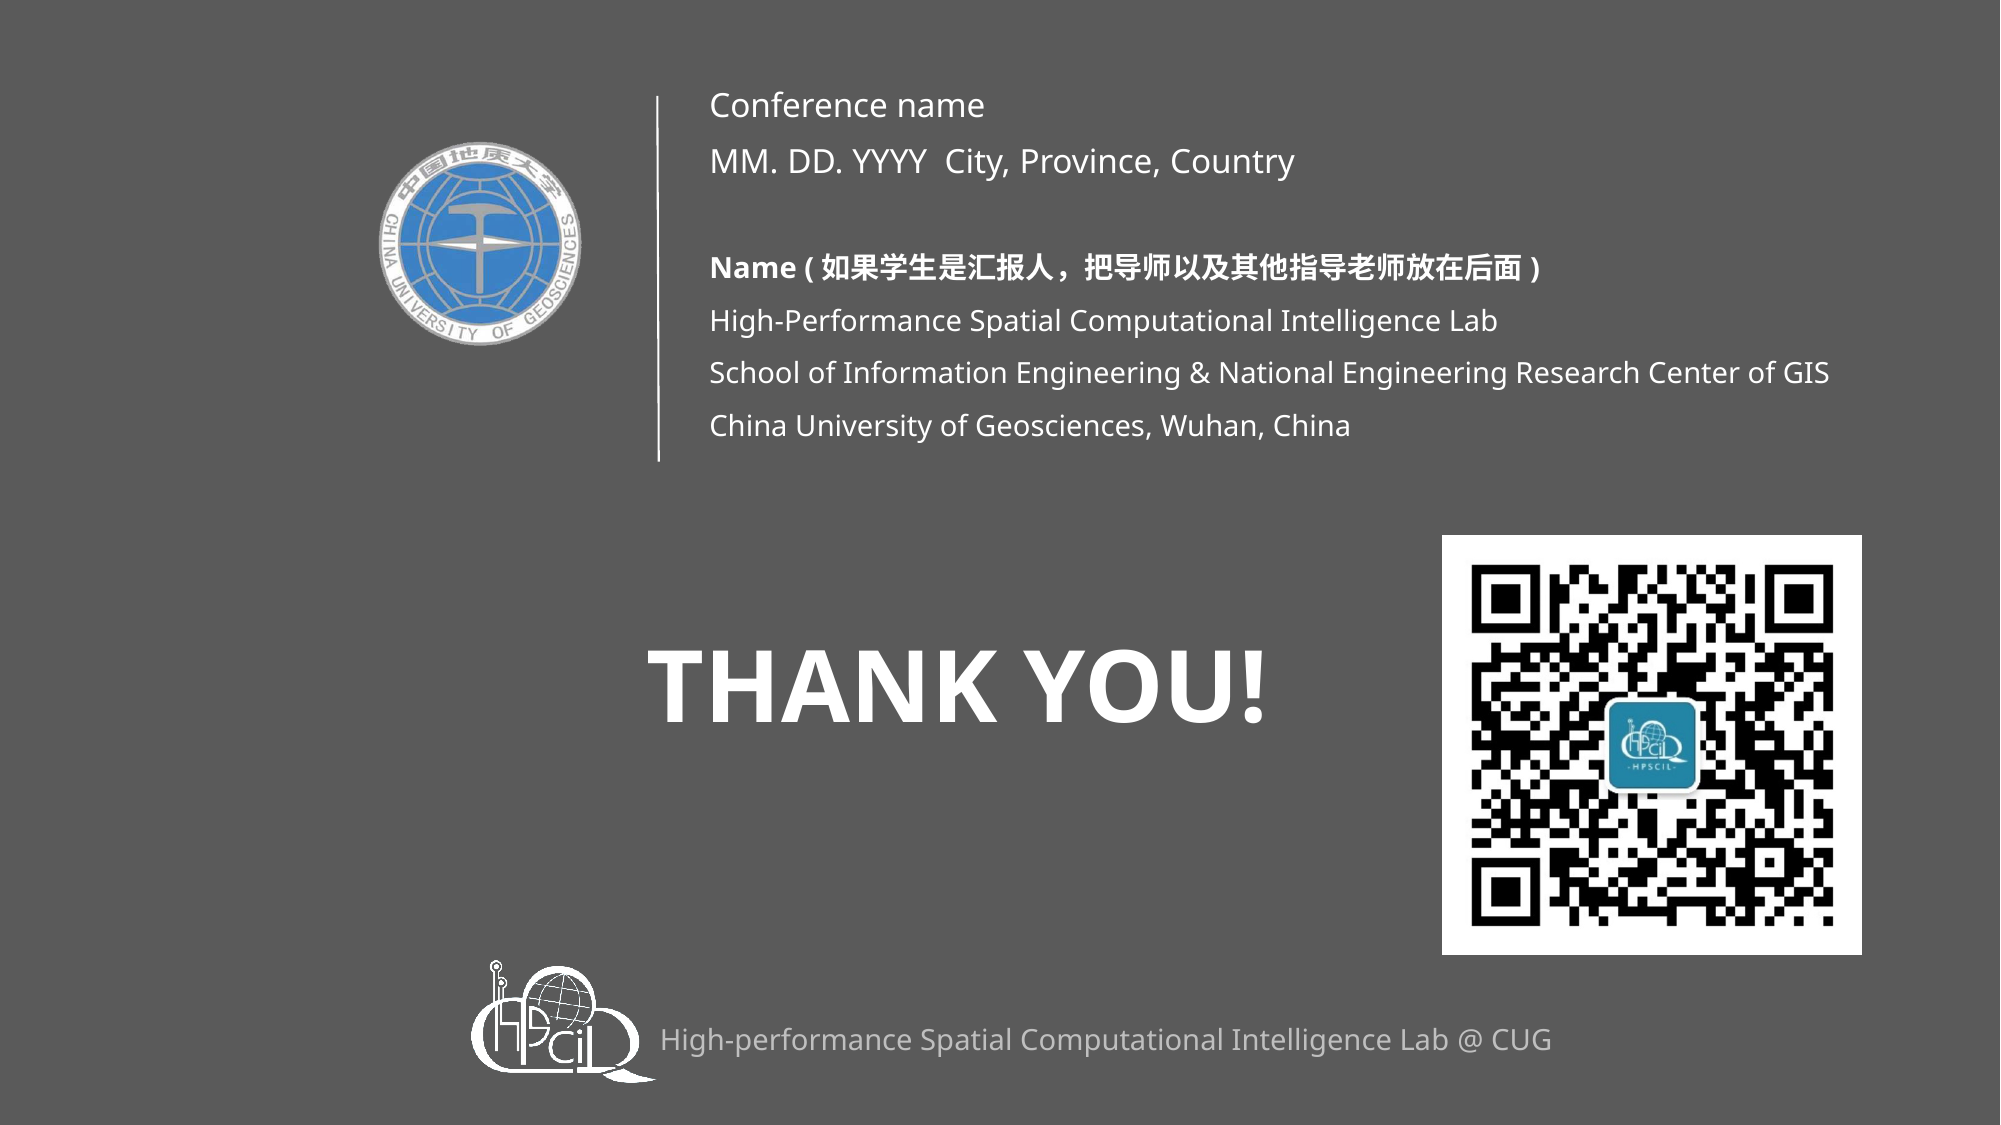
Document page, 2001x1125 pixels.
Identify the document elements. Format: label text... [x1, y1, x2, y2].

text_box Name (如果学生是汇报人，把导师以及其他指导老师放在后面) High-Performance Spatial Computational Intelligence Lab School of Information Engineering & National Engineering Research Center of GIS China University of Geosciences, Wuhan, China [694, 224, 1892, 483]
picture [471, 960, 658, 1084]
text_box Conference name MM. DD. YYYY City, Province, Country [694, 81, 1585, 215]
text_box High-performance Spatial Computational Intelligence Lab @ CUG [658, 1013, 1578, 1064]
picture [378, 141, 582, 346]
picture [1442, 535, 1862, 955]
text_box THANK YOU! [378, 581, 1442, 800]
